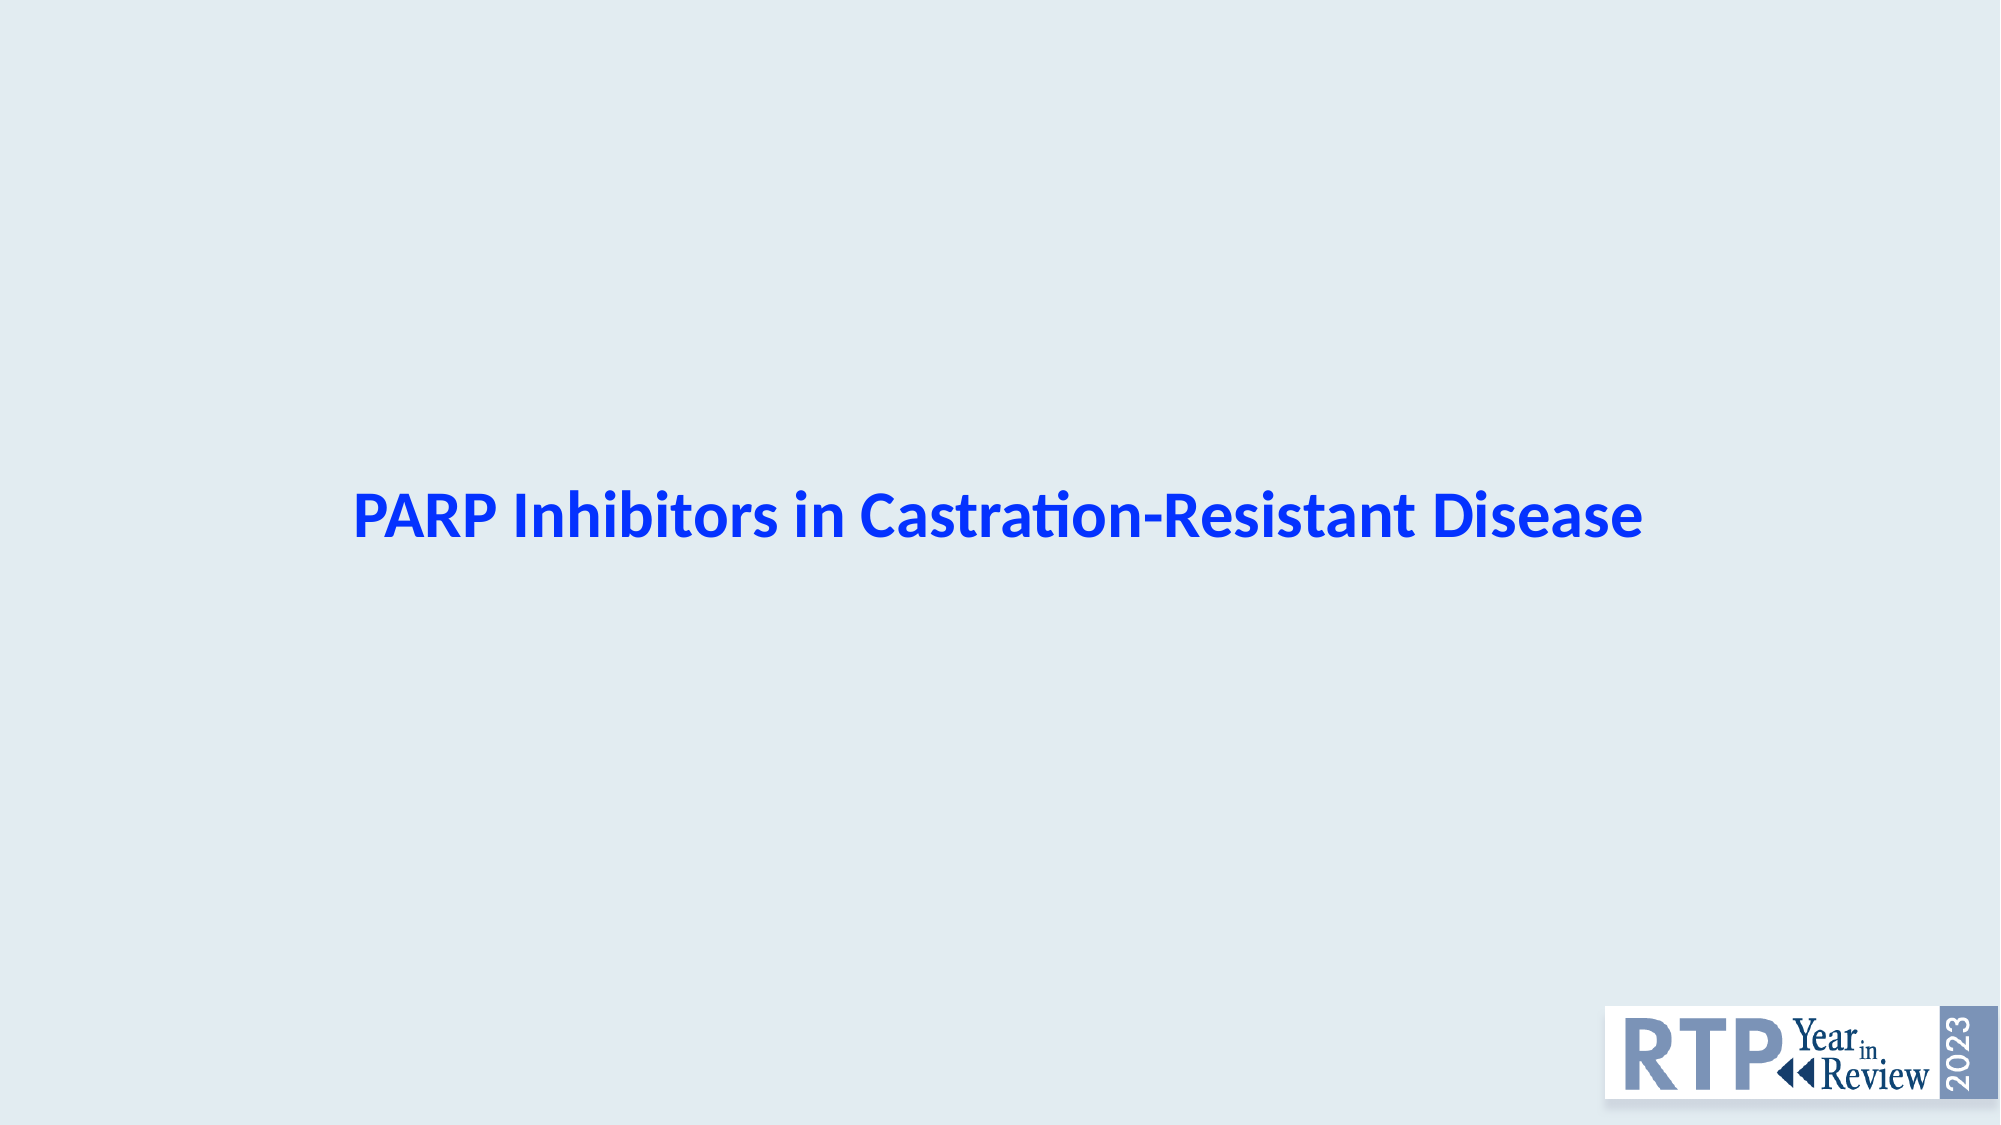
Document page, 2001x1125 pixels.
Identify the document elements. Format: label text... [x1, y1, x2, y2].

title PARP Inhibitors in Castration-Resistant Disease [149, 421, 1850, 610]
picture [1605, 1006, 1998, 1099]
